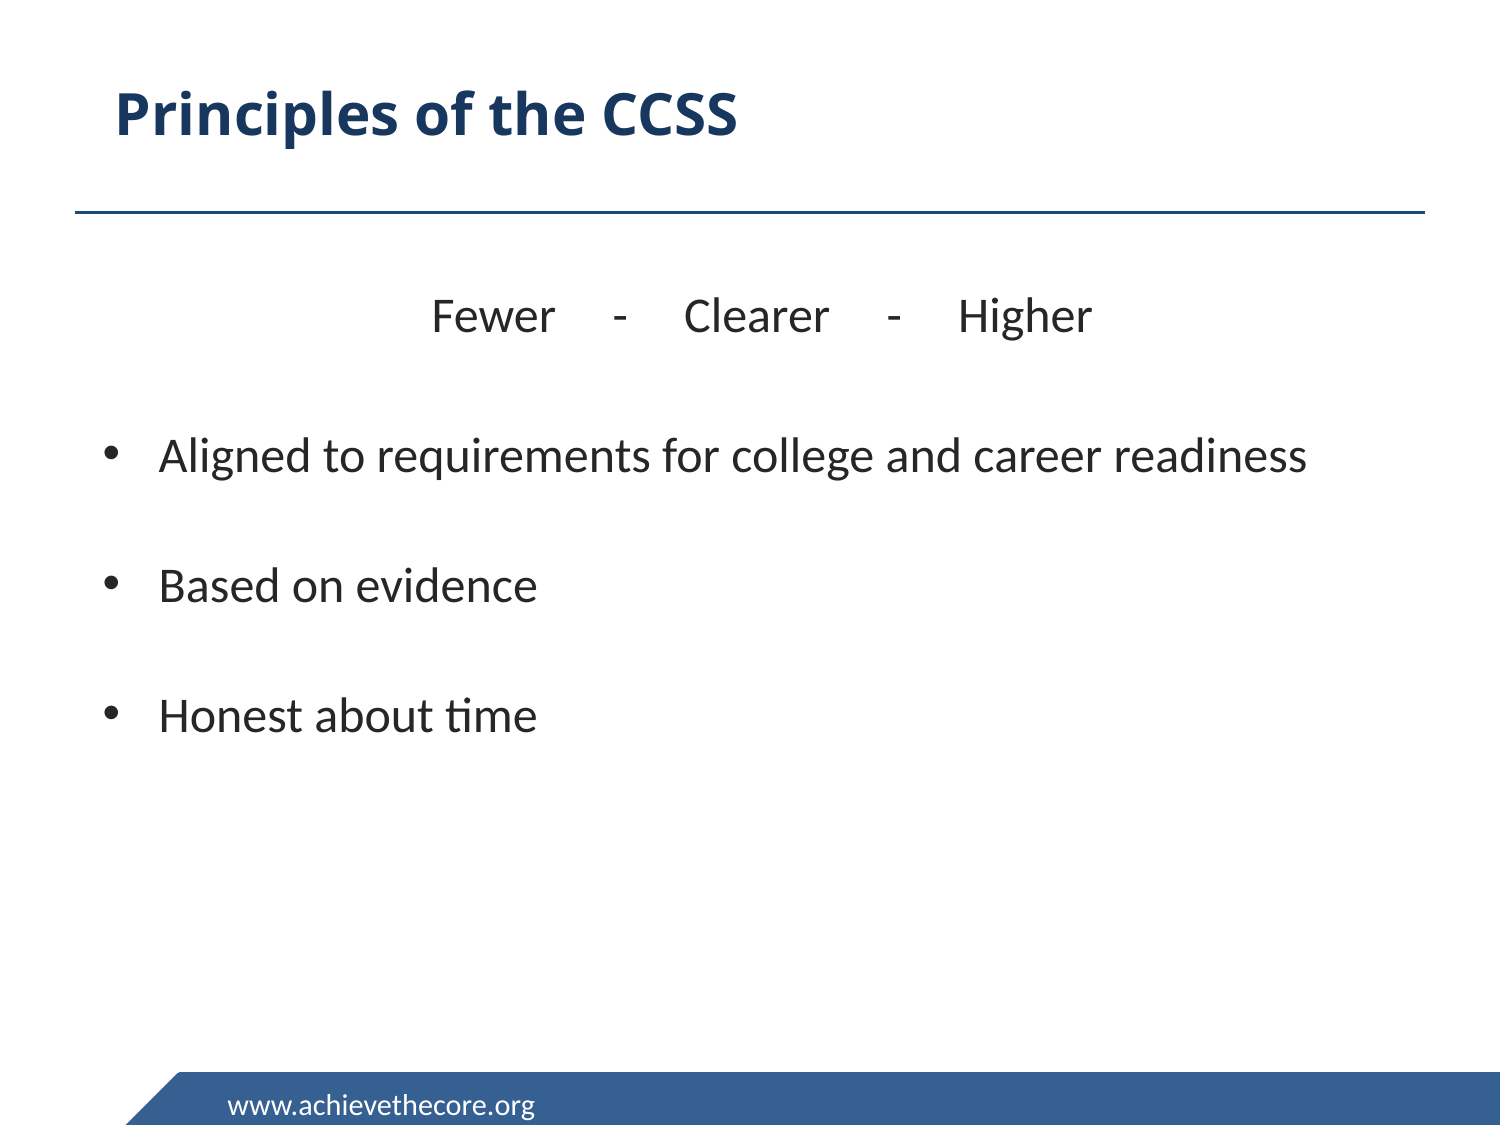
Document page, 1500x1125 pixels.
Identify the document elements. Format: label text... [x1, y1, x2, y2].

list Fewer - Clearer - Higher Aligned to requirements for college and career readiness Based on evidence Honest about time [87, 275, 1438, 985]
title Principles of the CCSS [99, 24, 1450, 200]
